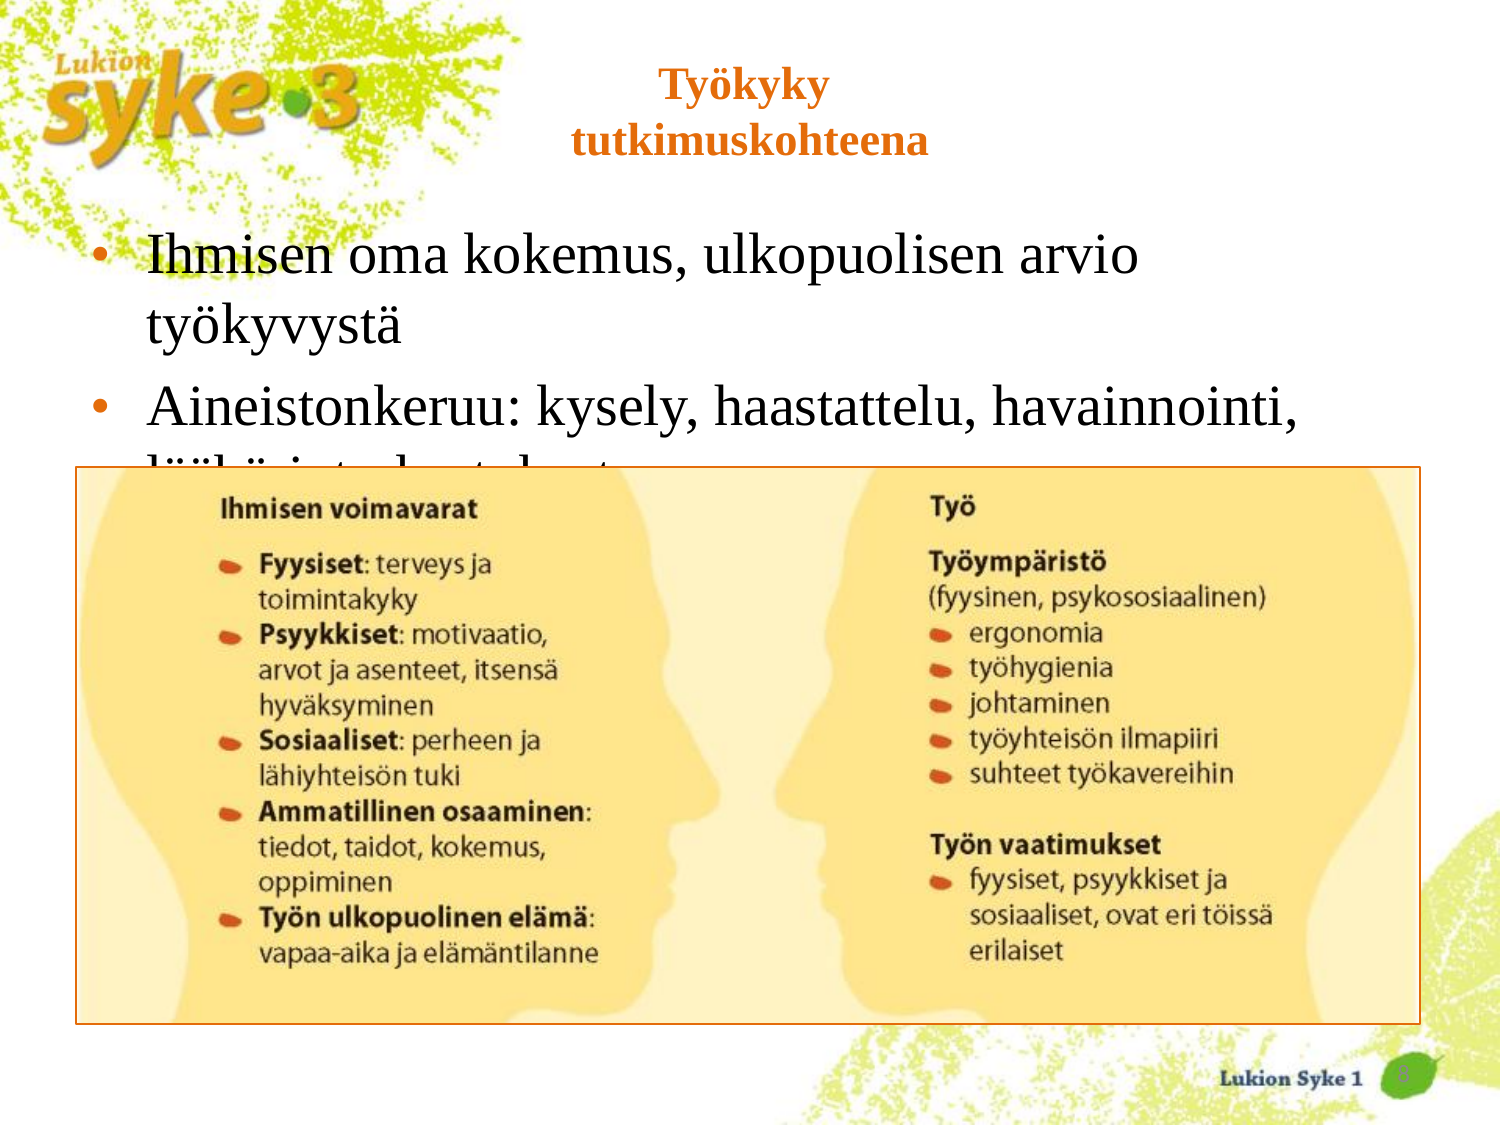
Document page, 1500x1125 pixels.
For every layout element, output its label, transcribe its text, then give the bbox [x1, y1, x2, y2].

slide_number 8 [1074, 1042, 1425, 1103]
list • Ihmisen oma kokemus, ulkopuolisen arvio työkyvystä • Aineistonkeruu: kysely, haastattelu, havainnointi, lääkärintarkastukset [75, 208, 1425, 1005]
title Työkyky tutkimuskohteena [75, 45, 1425, 173]
picture [0, 0, 1500, 1125]
